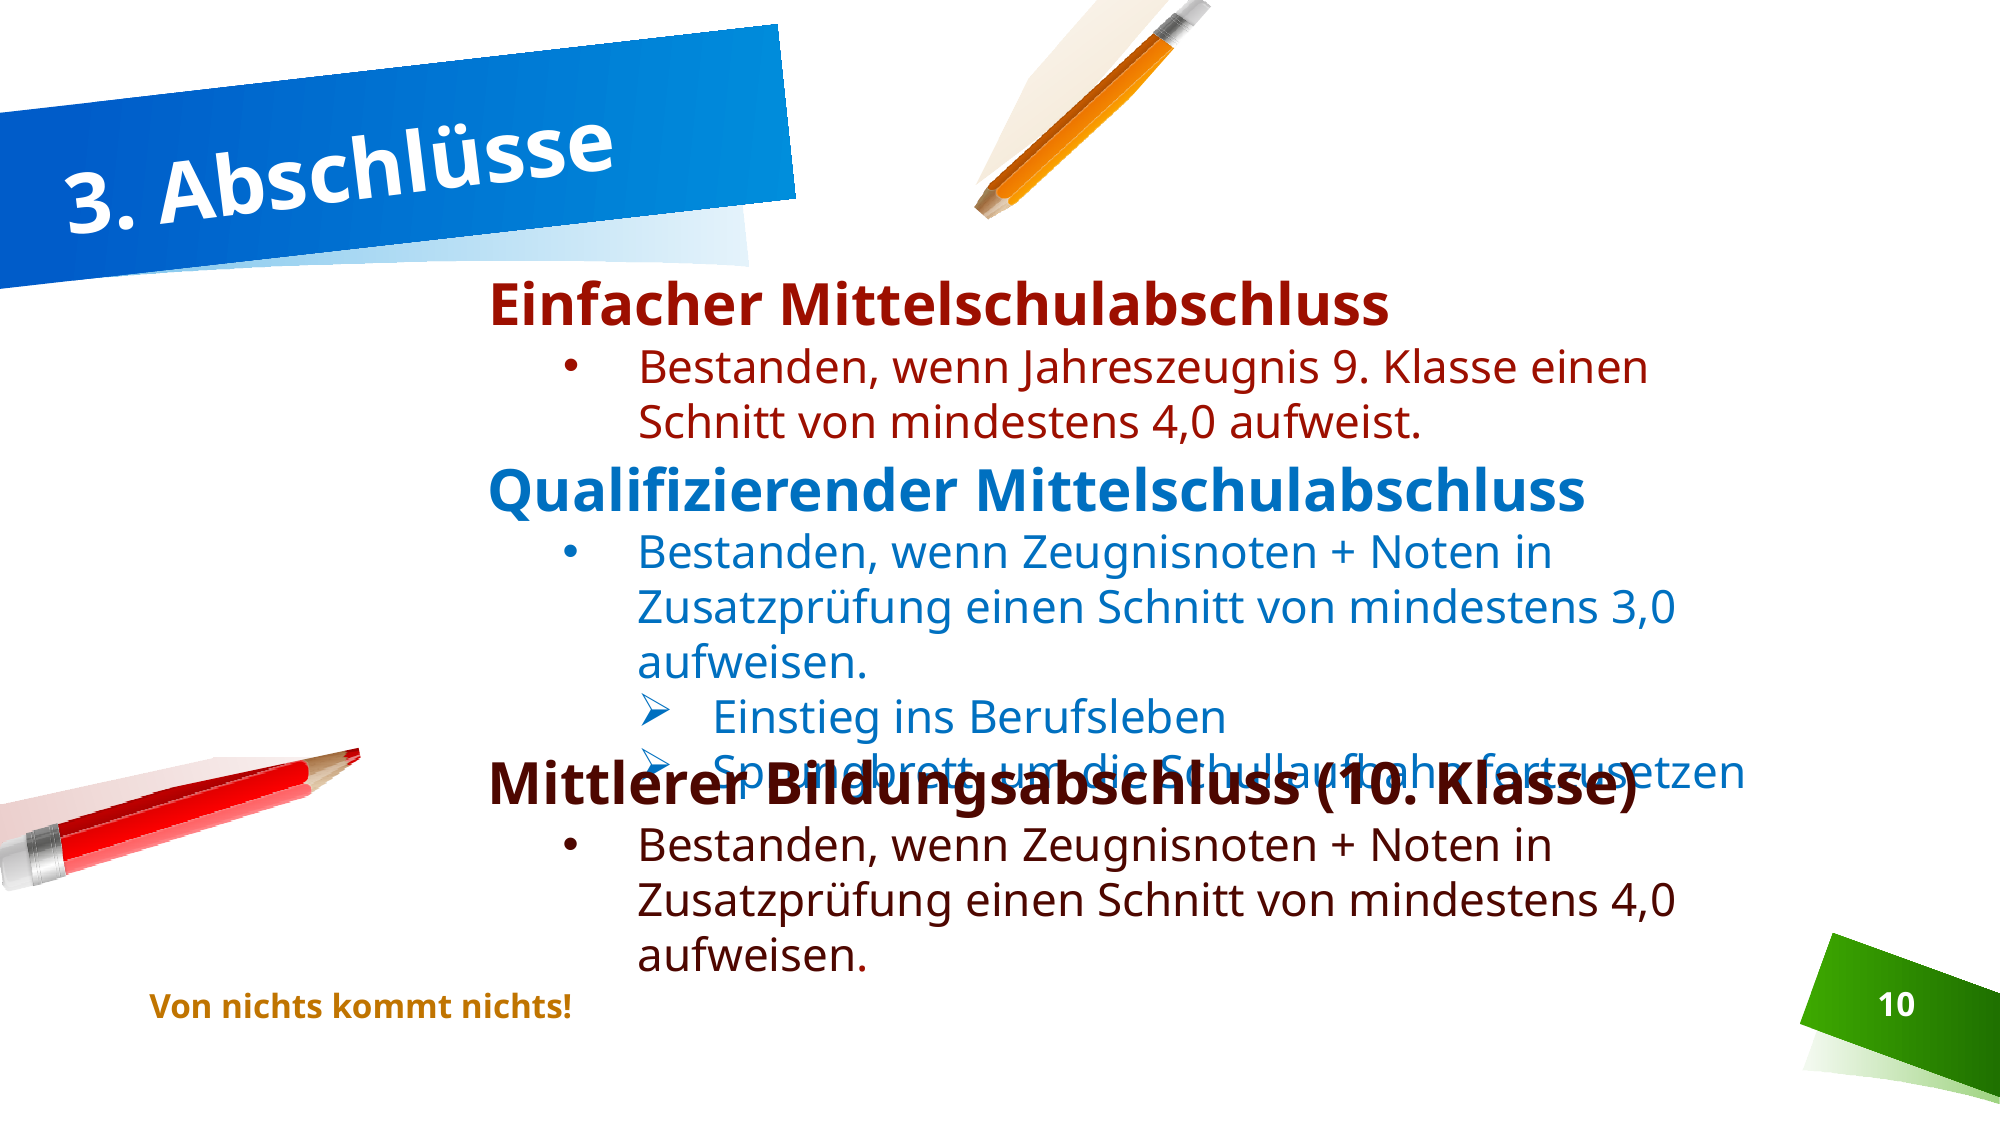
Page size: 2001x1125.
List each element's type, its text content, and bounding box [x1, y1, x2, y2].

footer Von nichts kommt nichts! [149, 975, 620, 1036]
title 3. Abschlüsse [36, 15, 779, 319]
text_box Mittlerer Bildungsabschluss (10. Klasse) Bestanden, wenn Zeugnisnoten + Noten in Zusatzprüfung einen Schnitt von mindestens 4,0 aufweisen. [472, 738, 1786, 989]
picture [956, 0, 1217, 237]
picture [0, 747, 373, 894]
text_box Qualifizierender Mittelschulabschluss Bestanden, wenn Zeugnisnoten + Noten in Zusatzprüfung einen Schnitt von mindestens 3,0 aufweisen. Einstieg ins Berufsleben Sprungbrett, um die Schullaufbahn fortzusetzen [472, 445, 1800, 916]
slide_number 10 [1831, 975, 1962, 1036]
text_box Einfacher Mittelschulabschluss Bestanden, wenn Jahreszeugnis 9. Klasse einen Schnitt von mindestens 4,0 aufweist. [473, 260, 1787, 445]
